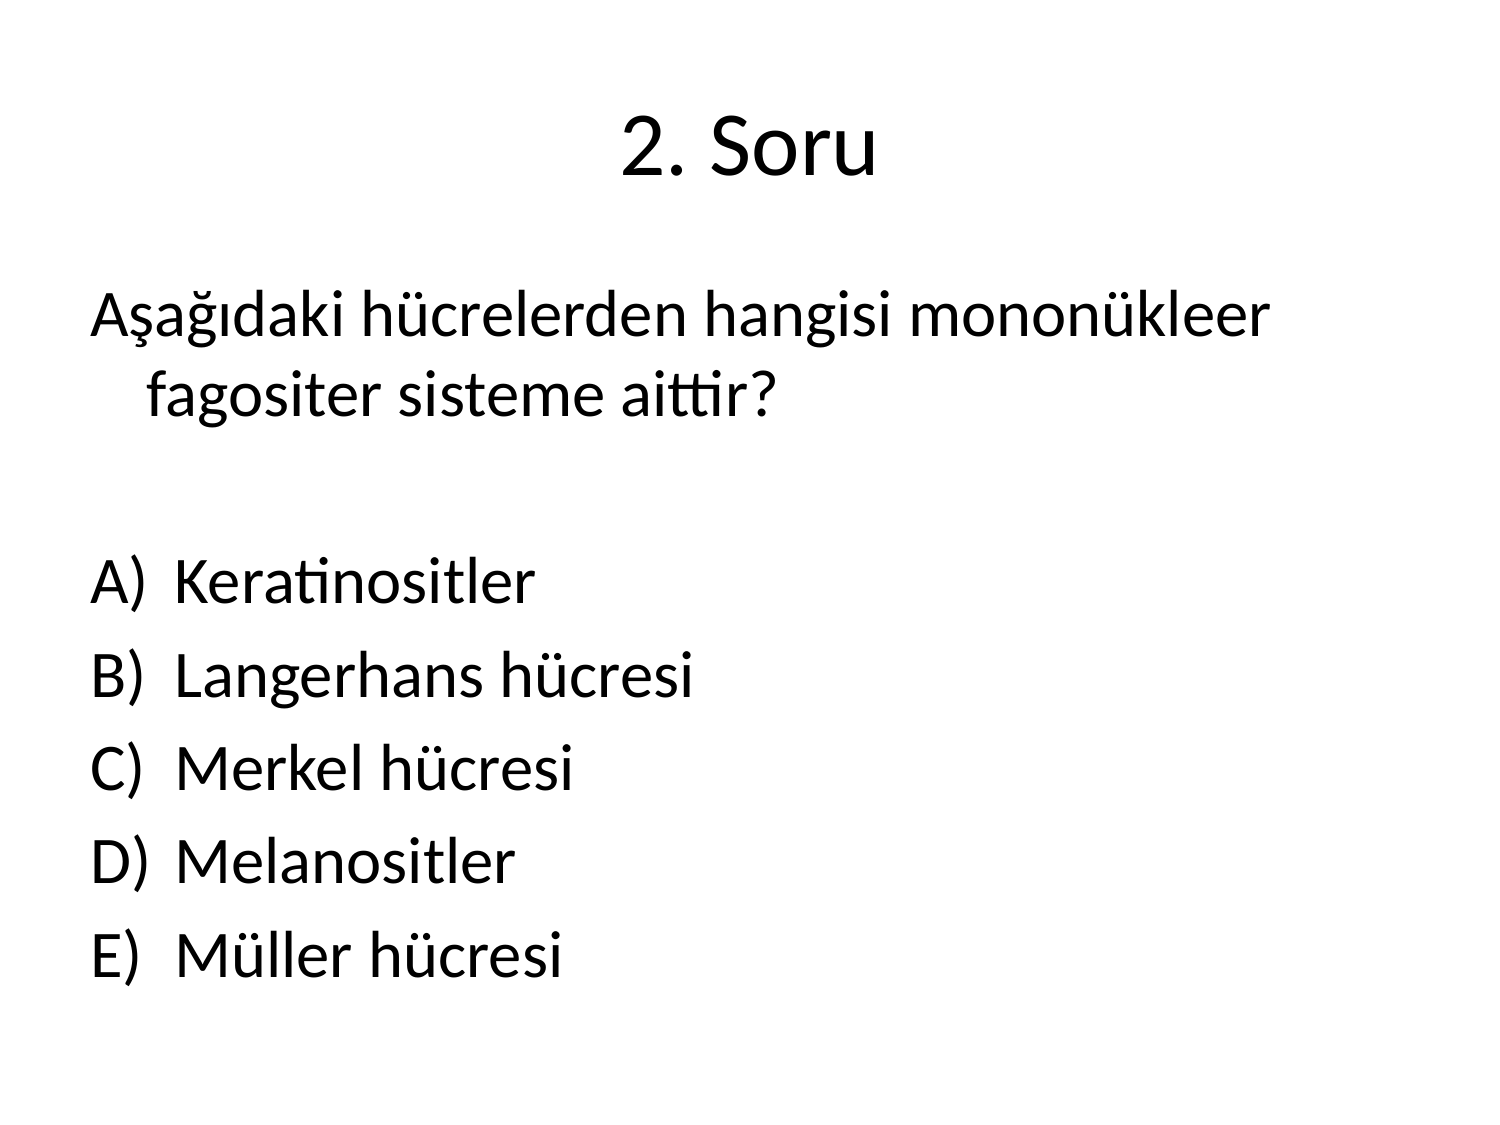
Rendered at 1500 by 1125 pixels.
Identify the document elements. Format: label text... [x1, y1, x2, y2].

list Aşağıdaki hücrelerden hangisi mononükleer fagositer sisteme aittir? Keratinositler Langerhans hücresi Merkel hücresi Melanositler Müller hücresi [75, 262, 1425, 1005]
title 2. Soru [75, 45, 1425, 233]
